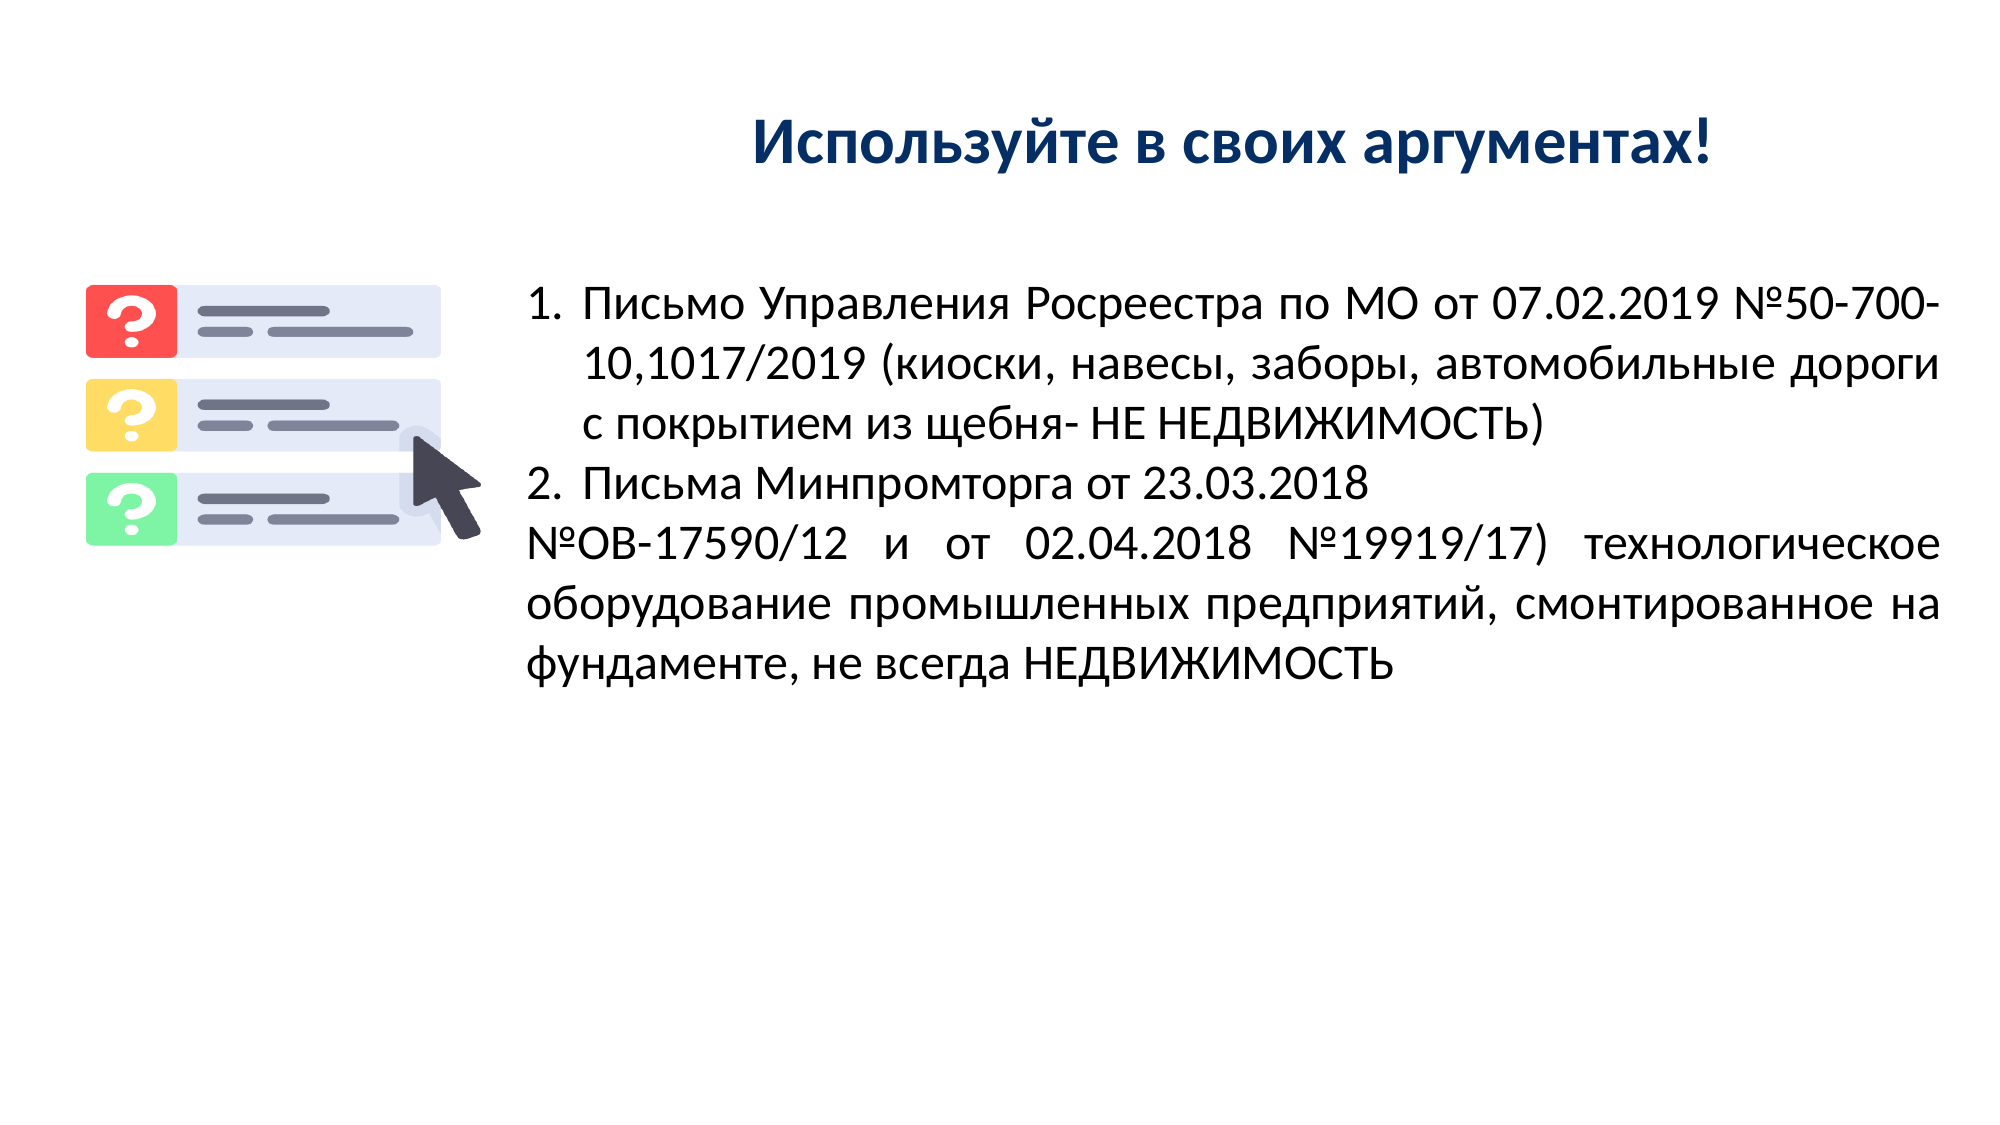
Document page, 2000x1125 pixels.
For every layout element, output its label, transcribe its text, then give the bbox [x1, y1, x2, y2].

picture [86, 266, 481, 563]
text_box Письмо Управления Росреестра по МО от 07.02.2019 №50-700-10,1017/2019 (киоски, навесы, заборы, автомобильные дороги с покрытием из щебня- НЕ НЕДВИЖИМОСТЬ) Письма Минпромторга от 23.03.2018 №ОВ-17590/12 и от 02.04.2018 №19919/17) технологическое оборудование промышленных предприятий, смонтированное на фундаменте, не всегда НЕДВИЖИМОСТЬ [511, 262, 1957, 737]
text_box Используйте в своих аргументах! [344, 89, 2000, 185]
